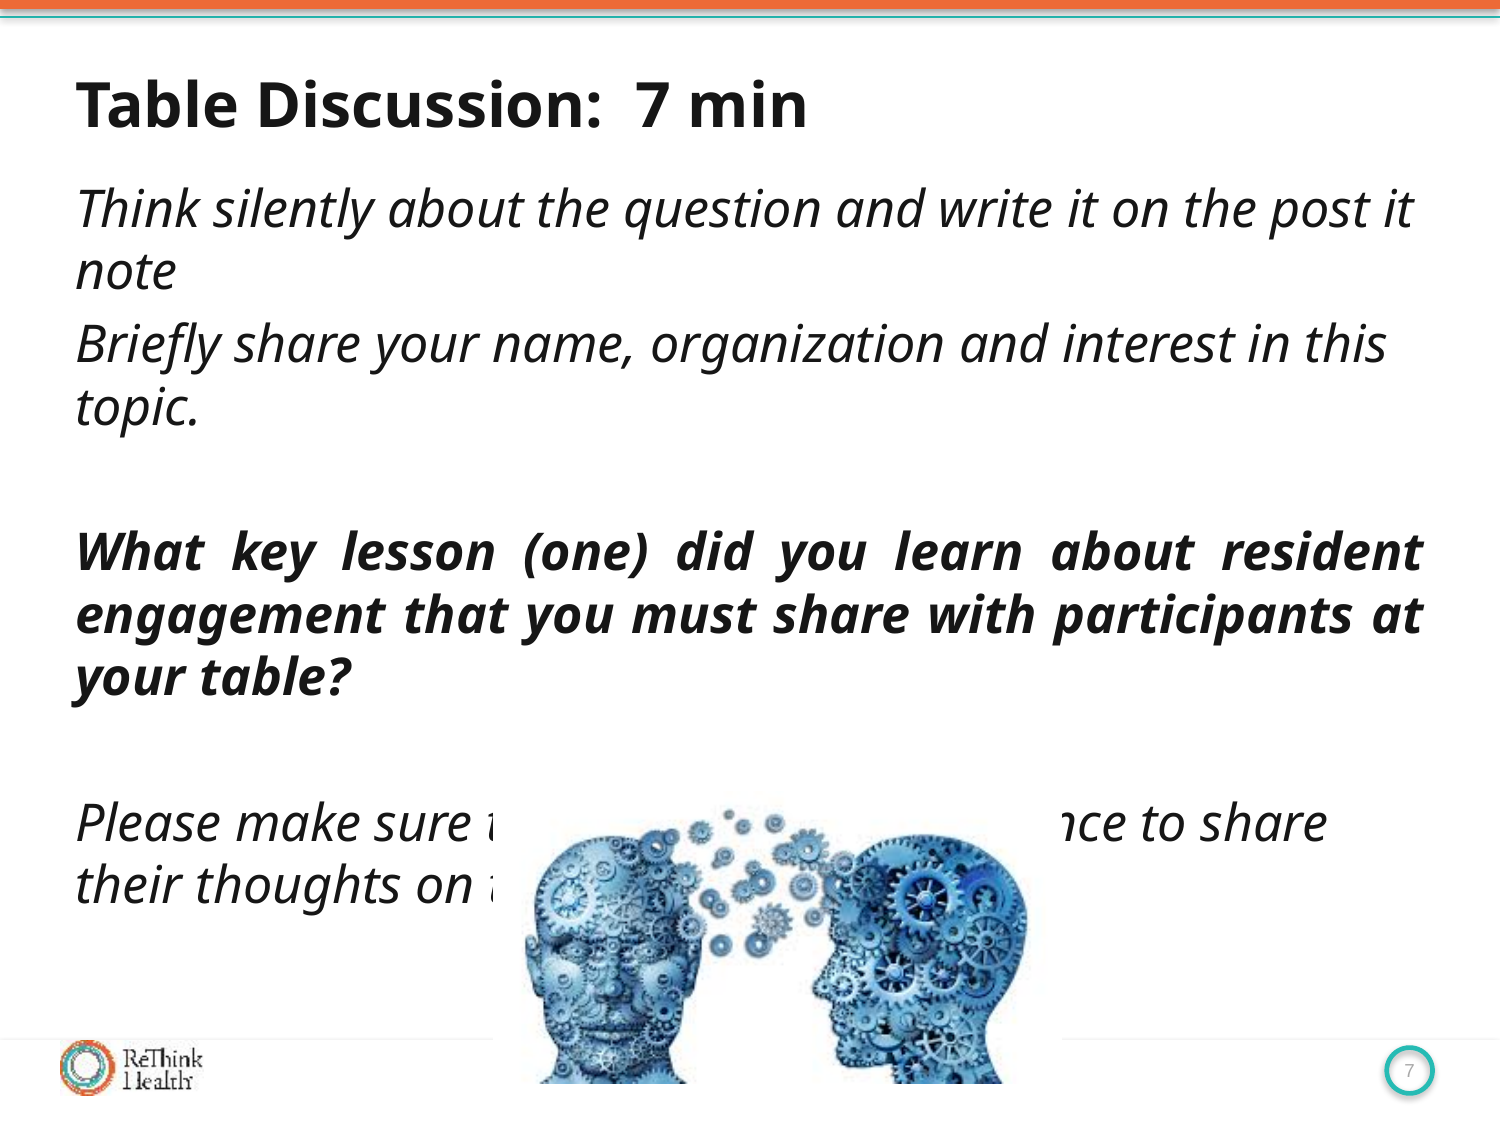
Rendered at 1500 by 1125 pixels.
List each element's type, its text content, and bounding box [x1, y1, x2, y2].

slide_number 7 [1380, 1039, 1439, 1100]
picture [493, 790, 1062, 1084]
title Table Discussion: 7 min [75, 65, 1425, 141]
picture [60, 1040, 204, 1096]
list Think silently about the question and write it on the post it note Briefly share your name, organization and interest in this topic. What key lesson (one) did you learn about resident engagement that you must share with participants at your table? Please make sure that everyone gets a chance to share their thoughts on the question. [75, 174, 1425, 882]
